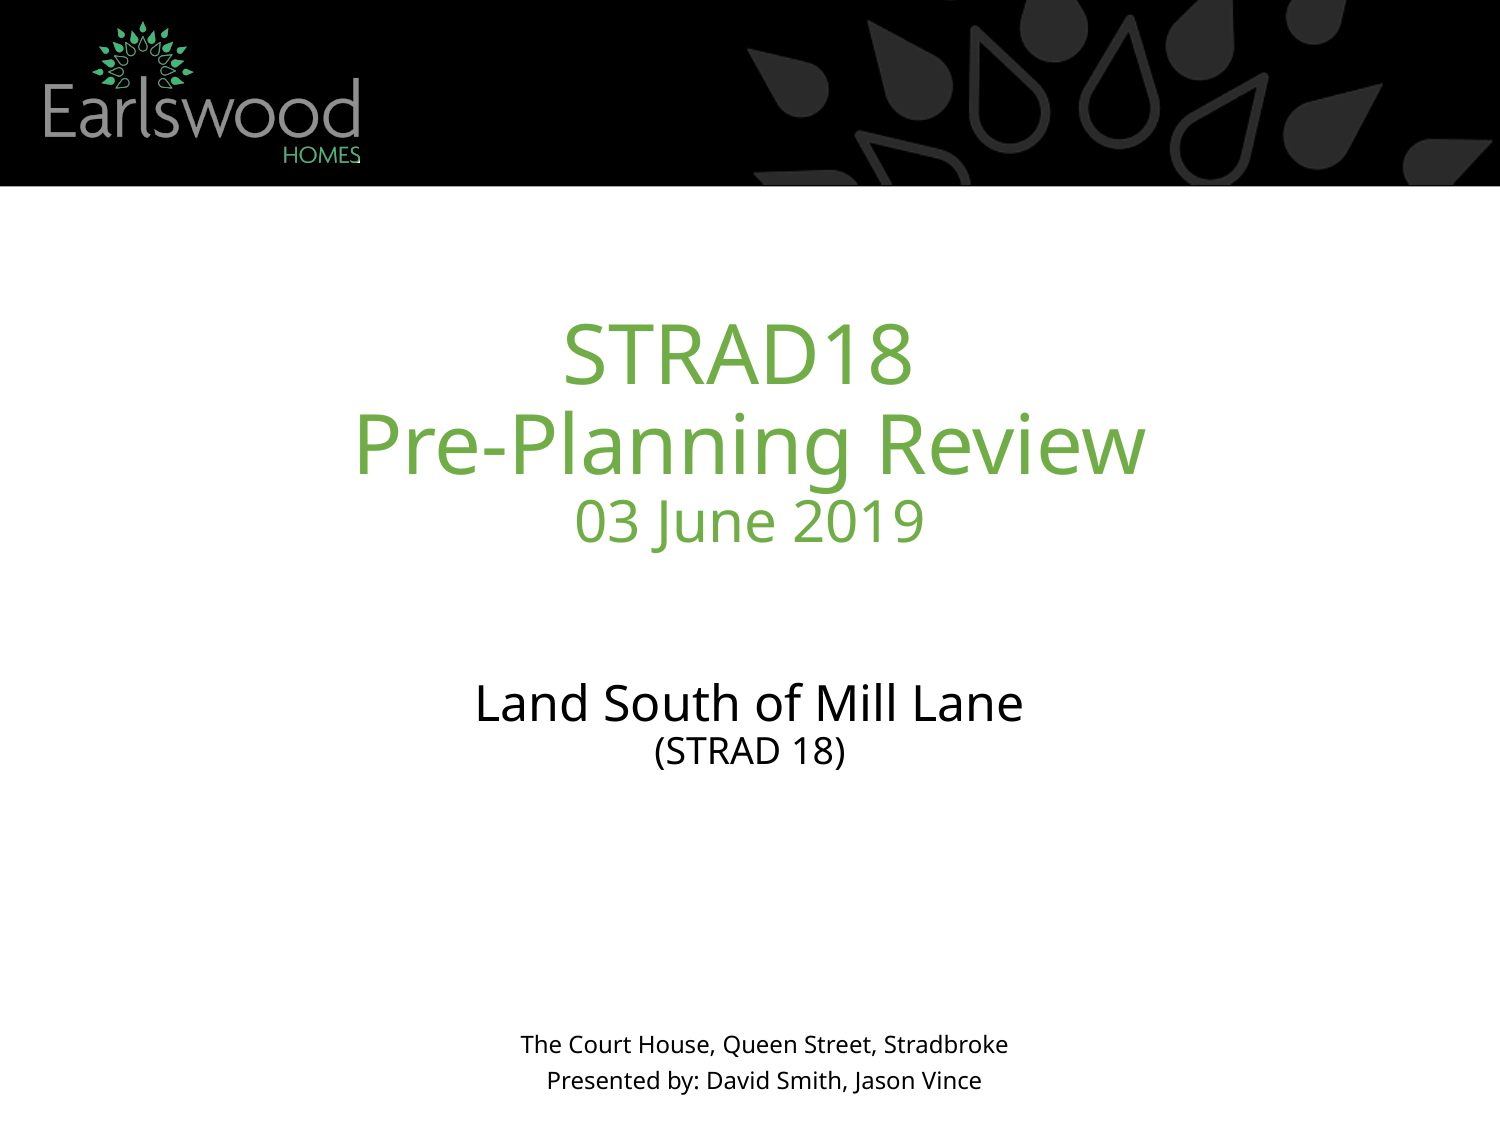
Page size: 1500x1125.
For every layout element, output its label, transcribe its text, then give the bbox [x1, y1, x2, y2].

text_box The Court House, Queen Street, Stradbroke Presented by: David Smith, Jason Vince [202, 1025, 1328, 1103]
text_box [0, 0, 1500, 187]
title STRAD18 Pre-Planning Review 03 June 2019 [112, 299, 1388, 563]
subtitle Land South of Mill Lane (STRAD 18) [187, 670, 1313, 794]
